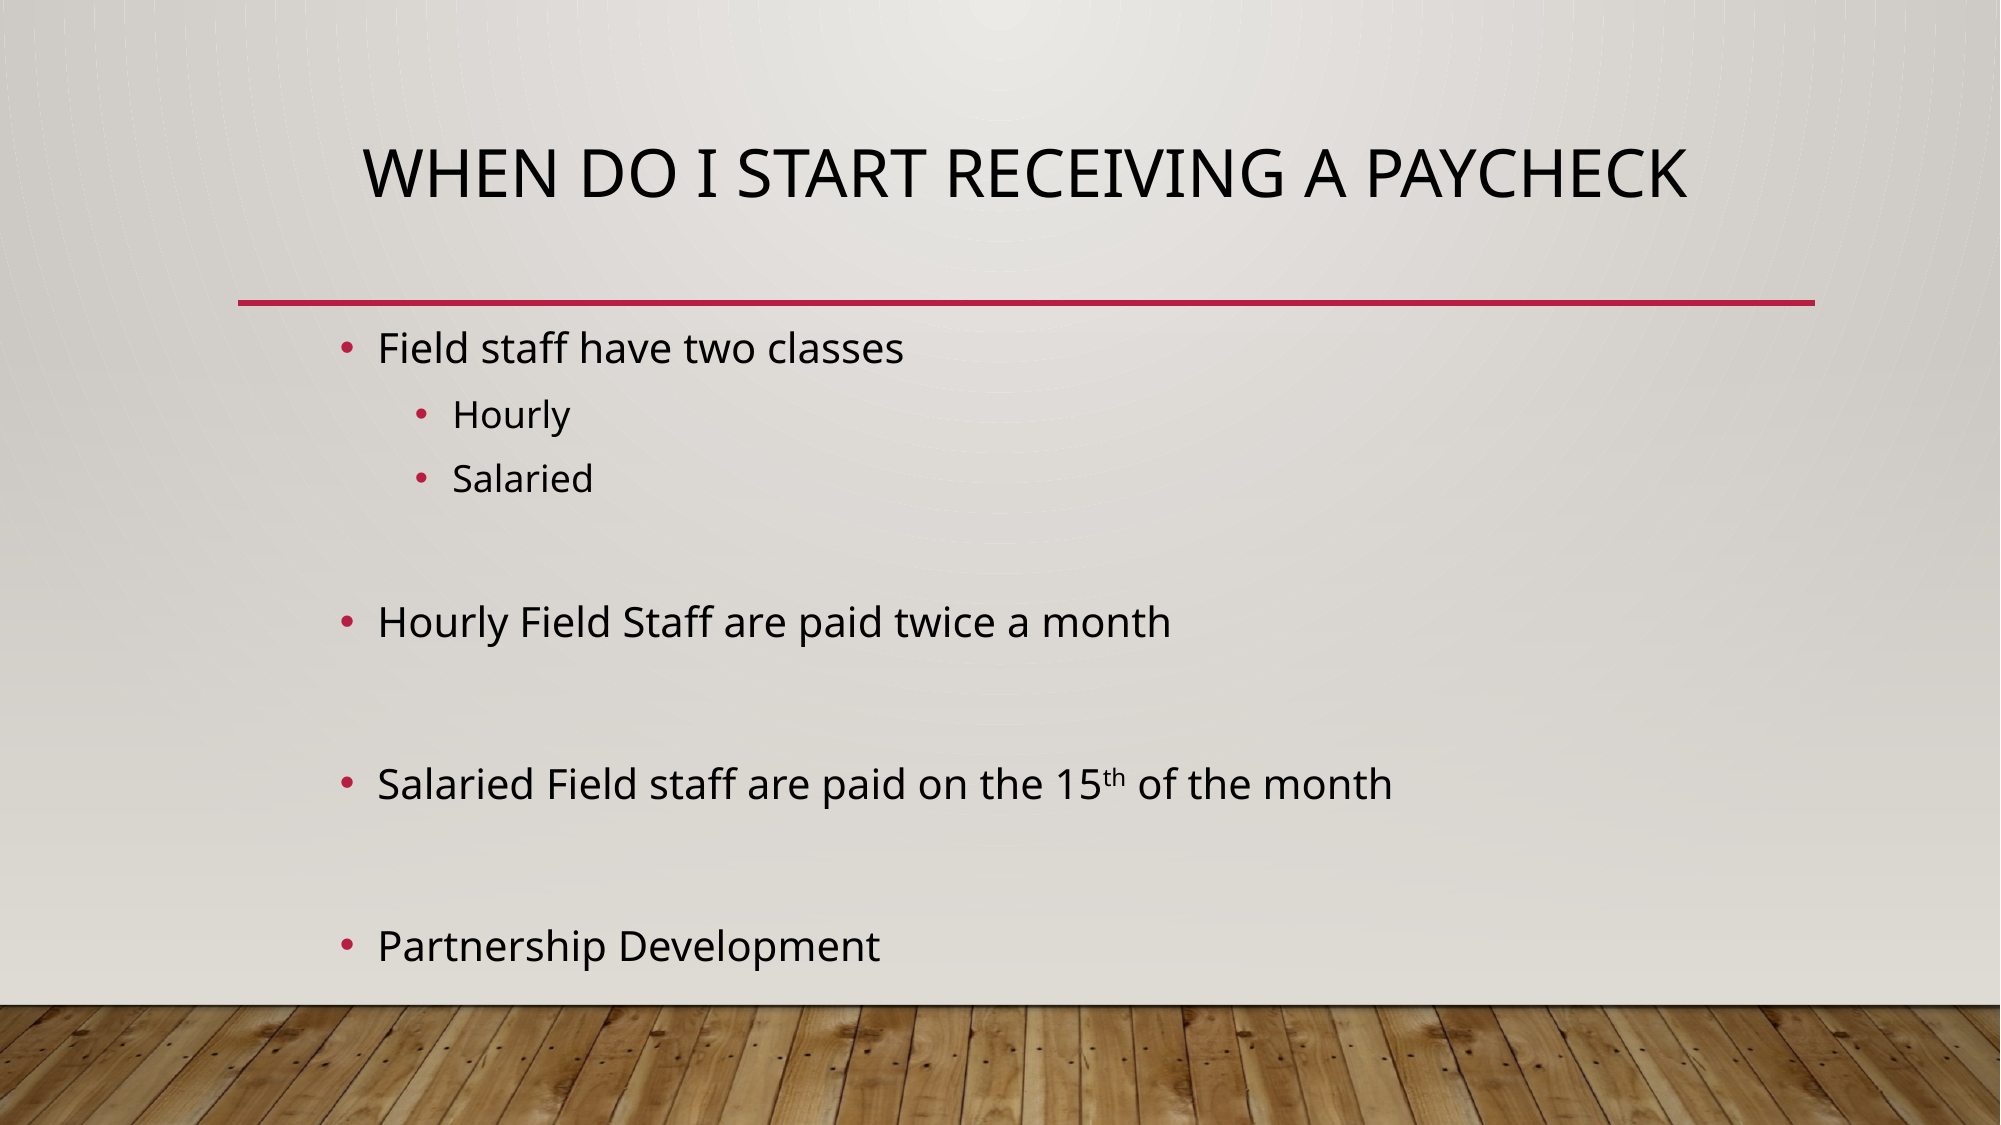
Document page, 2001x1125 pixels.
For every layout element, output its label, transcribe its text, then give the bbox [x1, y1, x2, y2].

title When do I start receiving a paycheck [238, 131, 1814, 305]
list Field staff have two classes Hourly Salaried Hourly Field Staff are paid twice a month Salaried Field staff are paid on the 15th of the month Partnership Development [324, 304, 1675, 1008]
picture [0, 1005, 2000, 1125]
